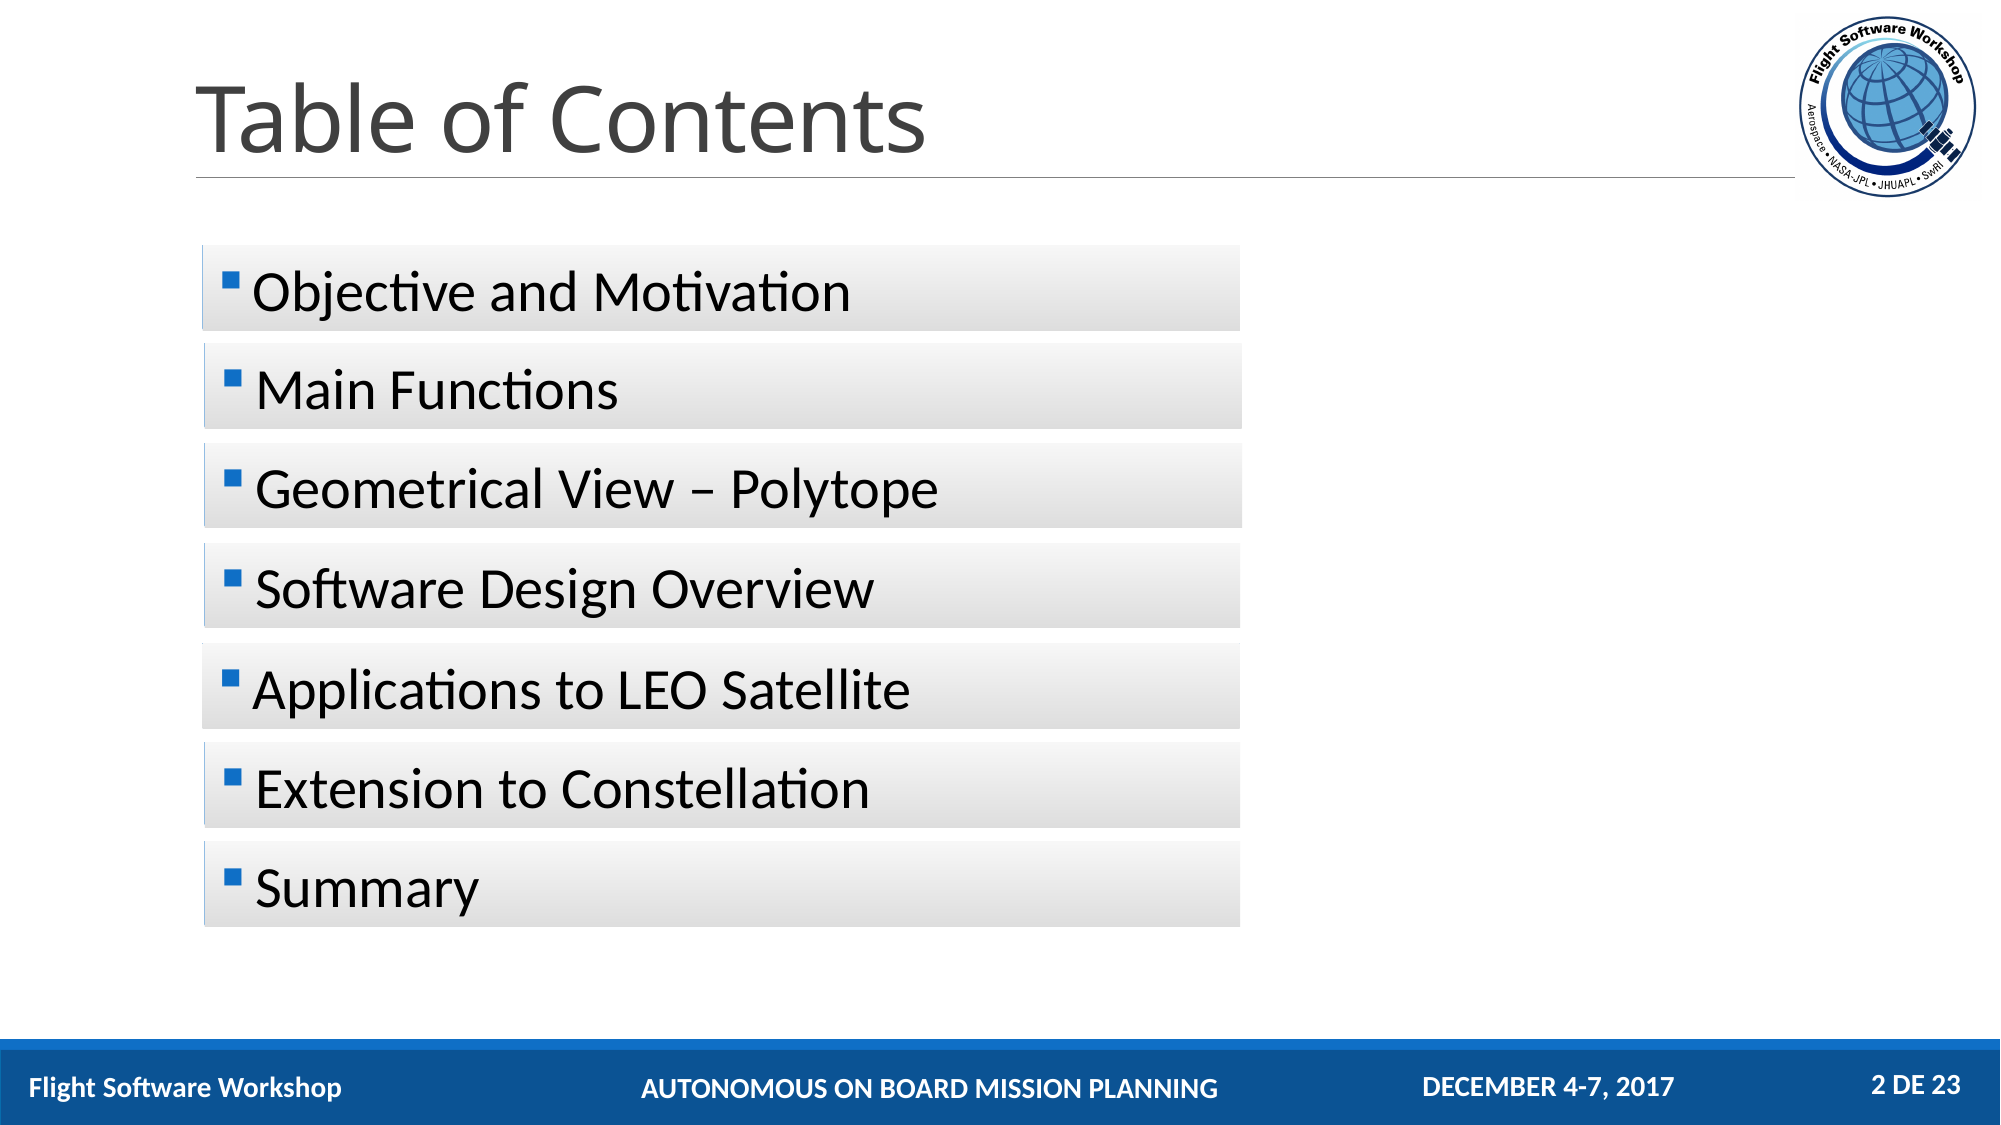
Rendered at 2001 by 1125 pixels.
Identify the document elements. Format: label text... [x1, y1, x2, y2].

text_box Summary [204, 841, 1241, 927]
text_box Software Design Overview [204, 543, 1241, 628]
picture [1795, 13, 1982, 201]
text_box Main Functions [204, 343, 1242, 429]
text_box Objective and Motivation [202, 245, 1240, 331]
text_box Applications to LEO Satellite [202, 643, 1240, 729]
text_box Extension to Constellation [204, 742, 1241, 828]
text_box Geometrical View – Polytope [204, 443, 1243, 528]
title Table of Contents [179, 70, 1830, 202]
